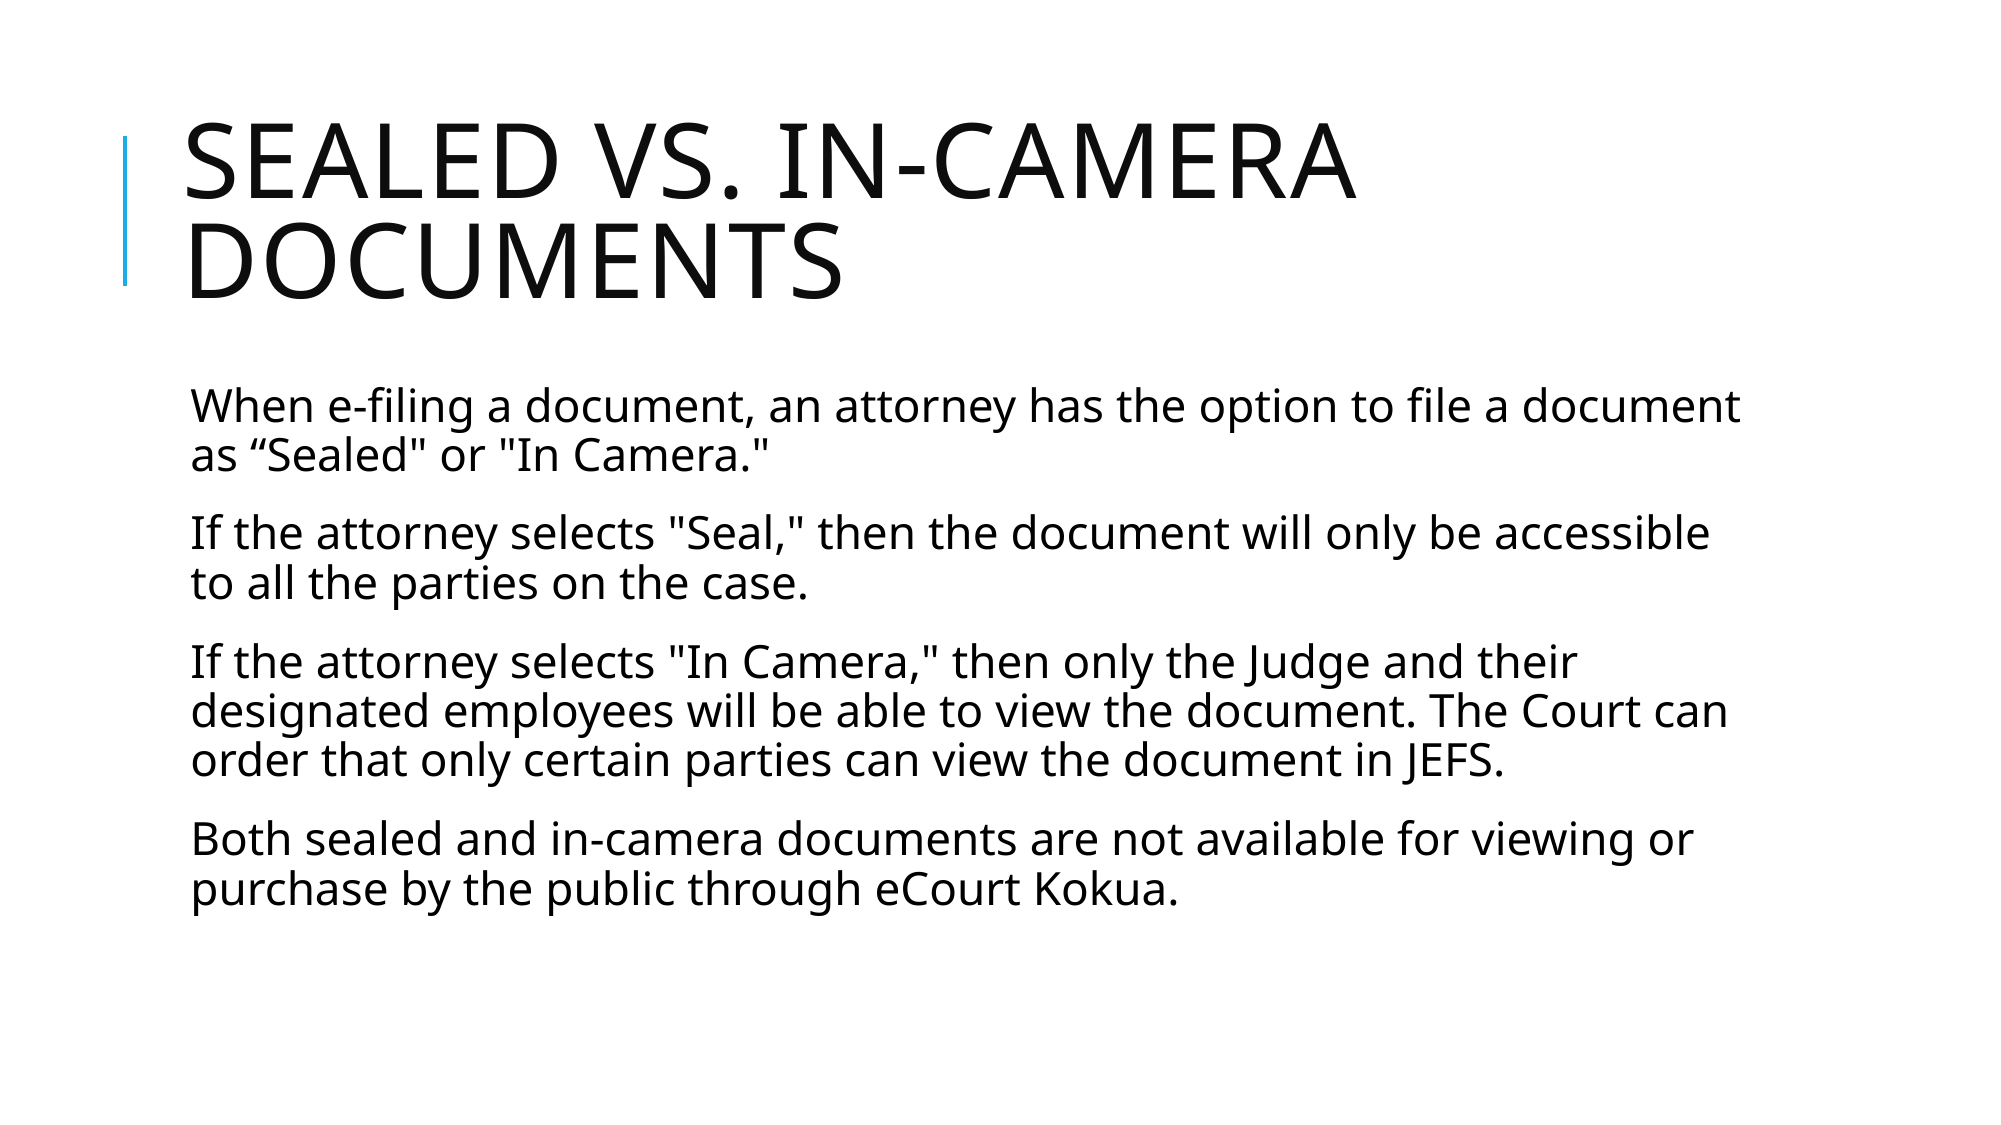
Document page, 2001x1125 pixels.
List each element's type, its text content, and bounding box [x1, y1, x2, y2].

list When e-filing a document, an attorney has the option to file a document as “Sealed" or "In Camera." If the attorney selects "Seal," then the document will only be accessible to all the parties on the case. If the attorney selects "In Camera," then only the Judge and their designated employees will be able to view the document. The Court can order that only certain parties can view the document in JEFS. Both sealed and in-camera documents are not available for viewing or purchase by the public through eCourt Kokua. [168, 375, 1763, 1035]
title Sealed vs. In-Camera Documents [168, 96, 1763, 342]
